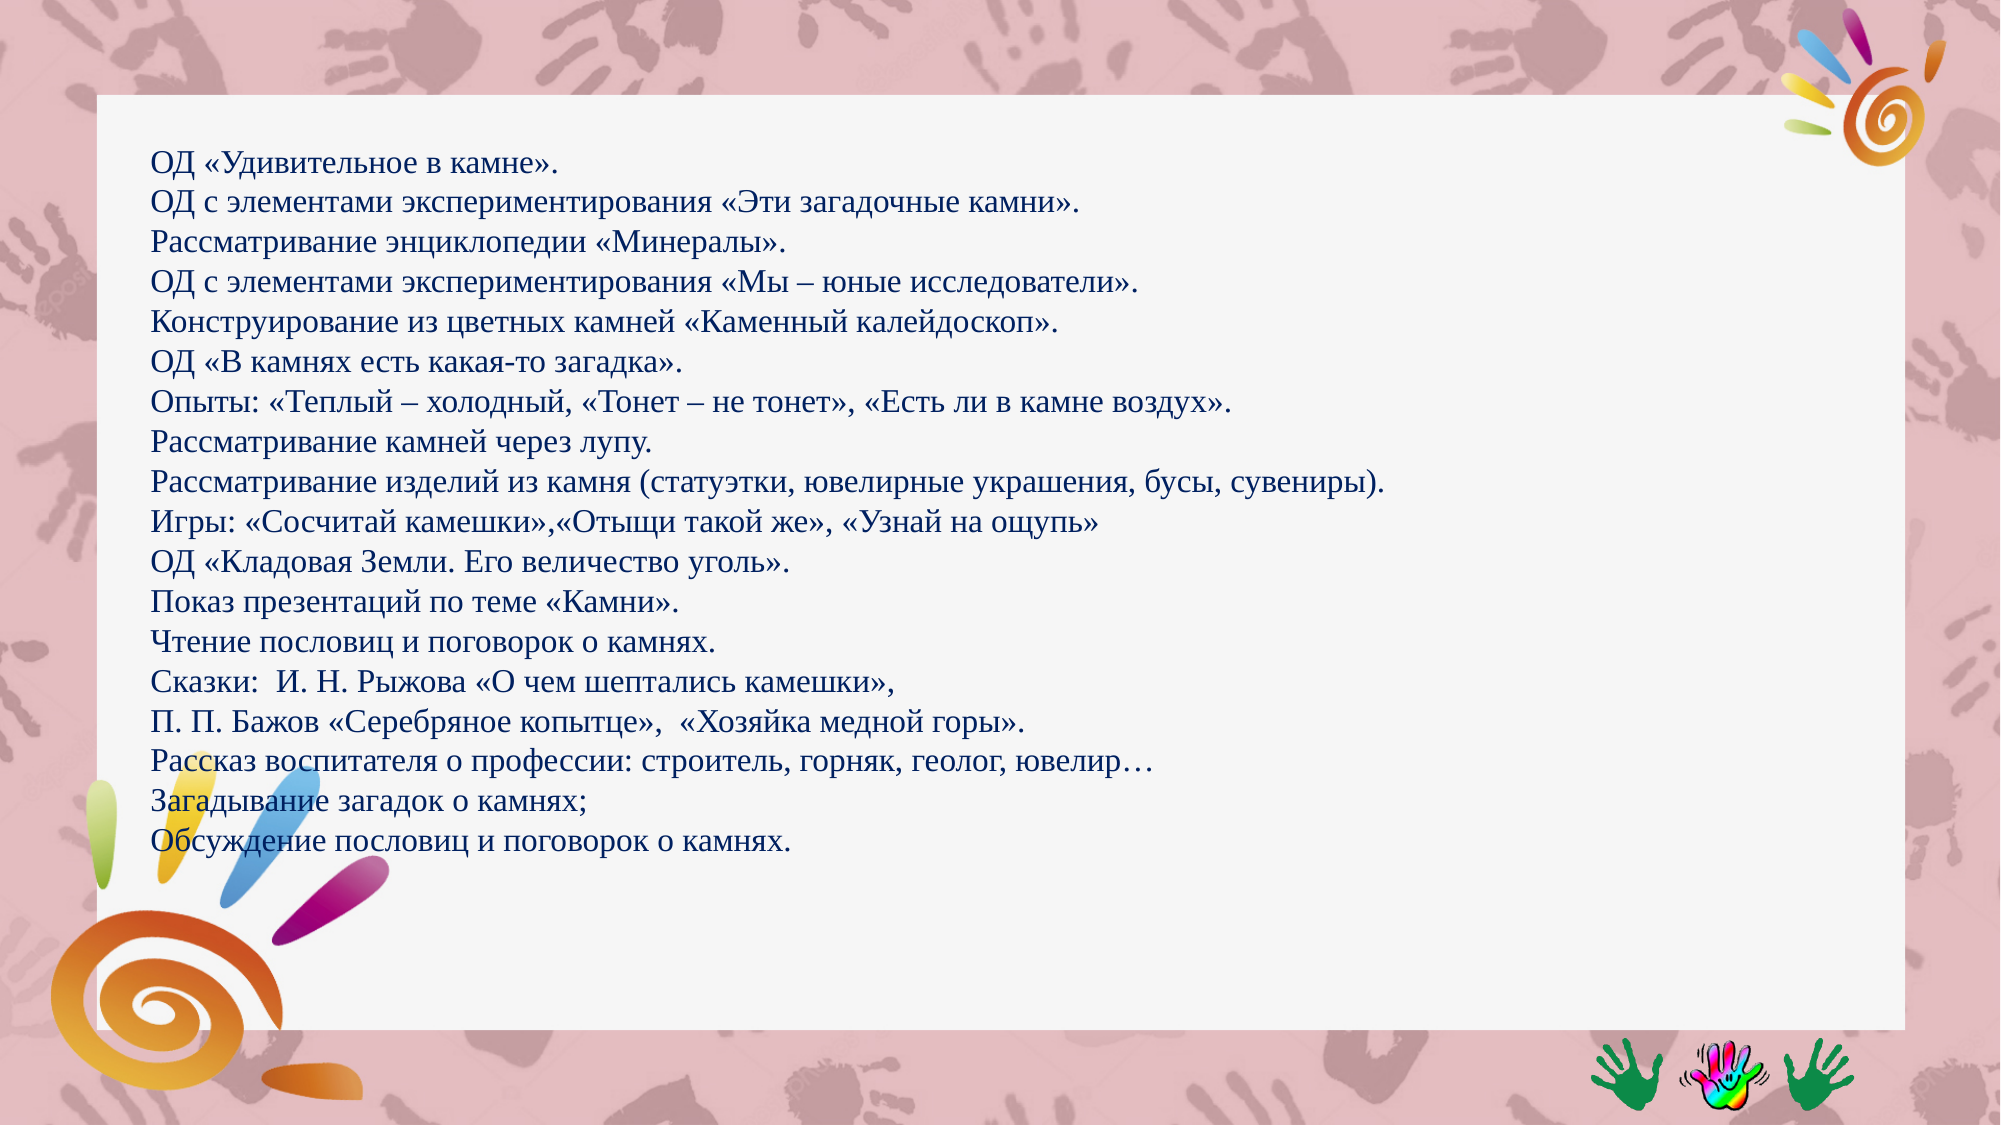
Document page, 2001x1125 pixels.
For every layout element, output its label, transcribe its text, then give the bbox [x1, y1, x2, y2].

picture [0, 0, 2001, 1125]
text_box ОД «Удивительное в камне». ОД с элементами экспериментирования «Эти загадочные камни». Рассматривание энциклопедии «Минералы». ОД с элементами экспериментирования «Мы – юные исследователи». Конструирование из цветных камней «Каменный калейдоскоп». ОД «В камнях есть какая-то загадка». Опыты: «Теплый – холодный, «Тонет – не тонет», «Есть ли в камне воздух». Рассматривание камней через лупу. Рассматривание изделий из камня (статуэтки, ювелирные украшения, бусы, сувениры). Игры: «Сосчитай камешки»,«Отыщи такой же», «Узнай на ощупь» ОД «Кладовая Земли. Его величество уголь». Показ презентаций по теме «Камни». Чтение пословиц и поговорок о камнях. Сказки: И. Н. Рыжова «О чем шептались камешки», П. П. Бажов «Серебряное копытце», «Хозяйка медной горы». Рассказ воспитателя о профессии: строитель, горняк, геолог, ювелир… Загадывание загадок о камнях; Обсуждение пословиц и поговорок о камнях. [97, 132, 1898, 866]
